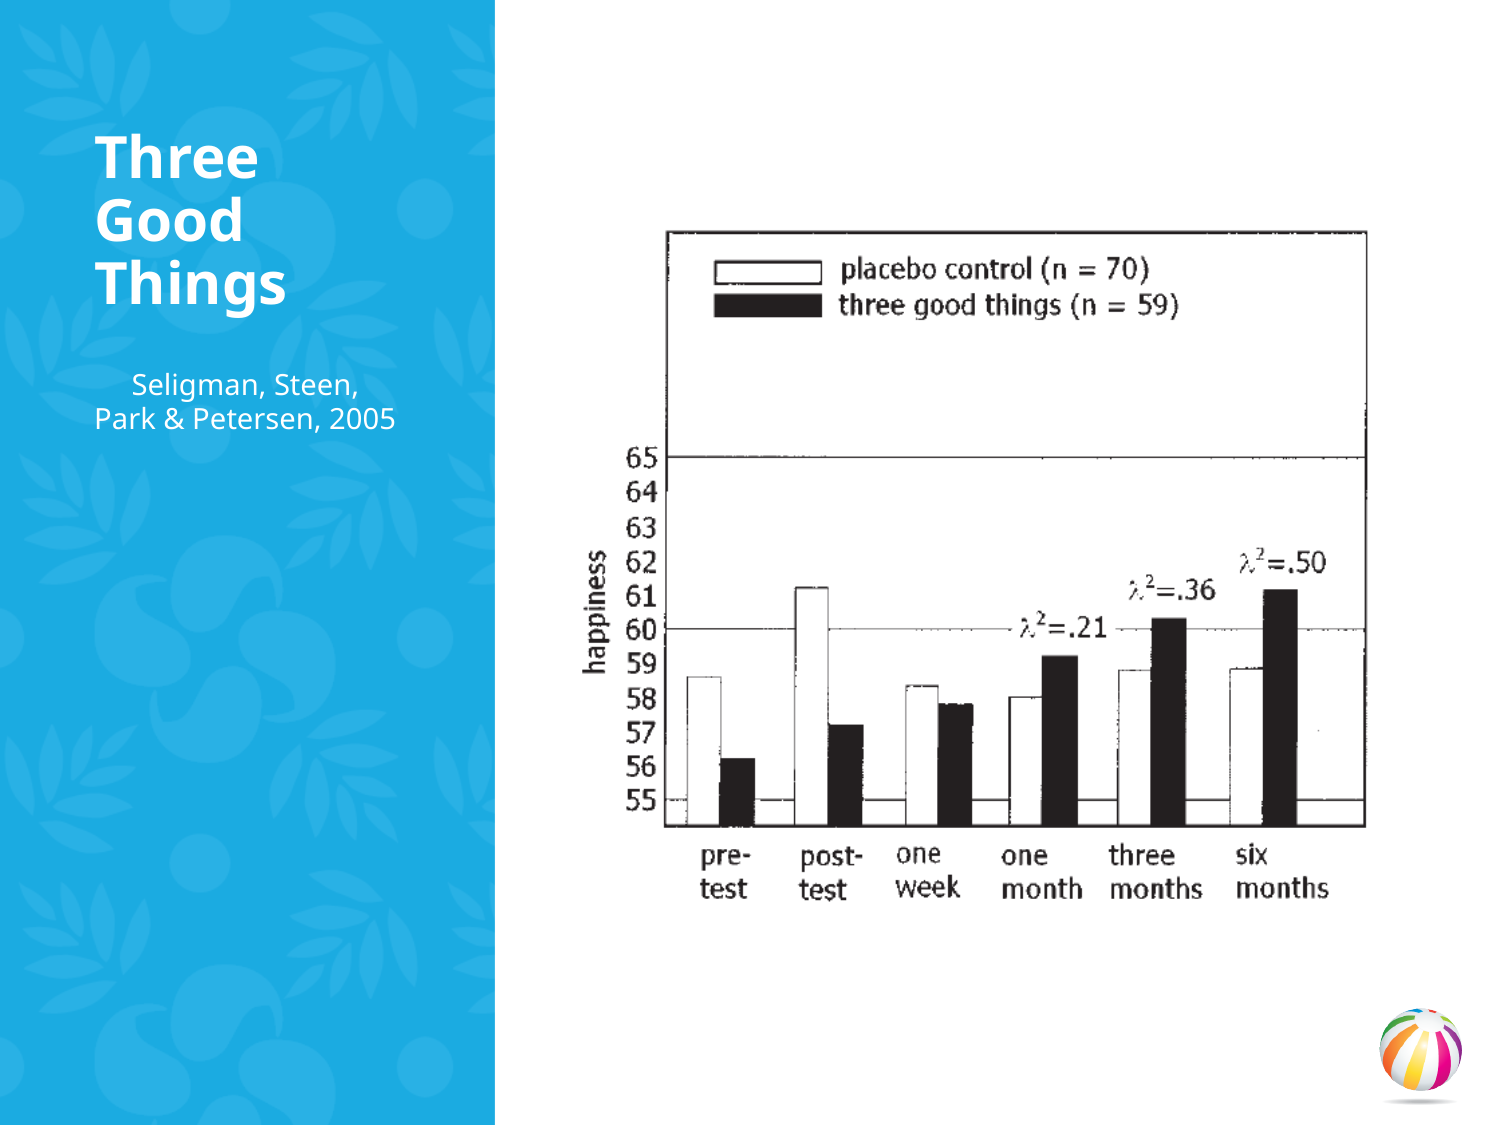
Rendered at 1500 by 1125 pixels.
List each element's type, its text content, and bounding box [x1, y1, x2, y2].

picture [574, 190, 1421, 909]
title Three Good Things [79, 105, 435, 340]
text_box [496, 0, 1500, 1125]
text_box [0, 0, 496, 1125]
picture [1379, 1008, 1462, 1105]
list Seligman, Steen, Park & Petersen, 2005 [79, 358, 435, 994]
